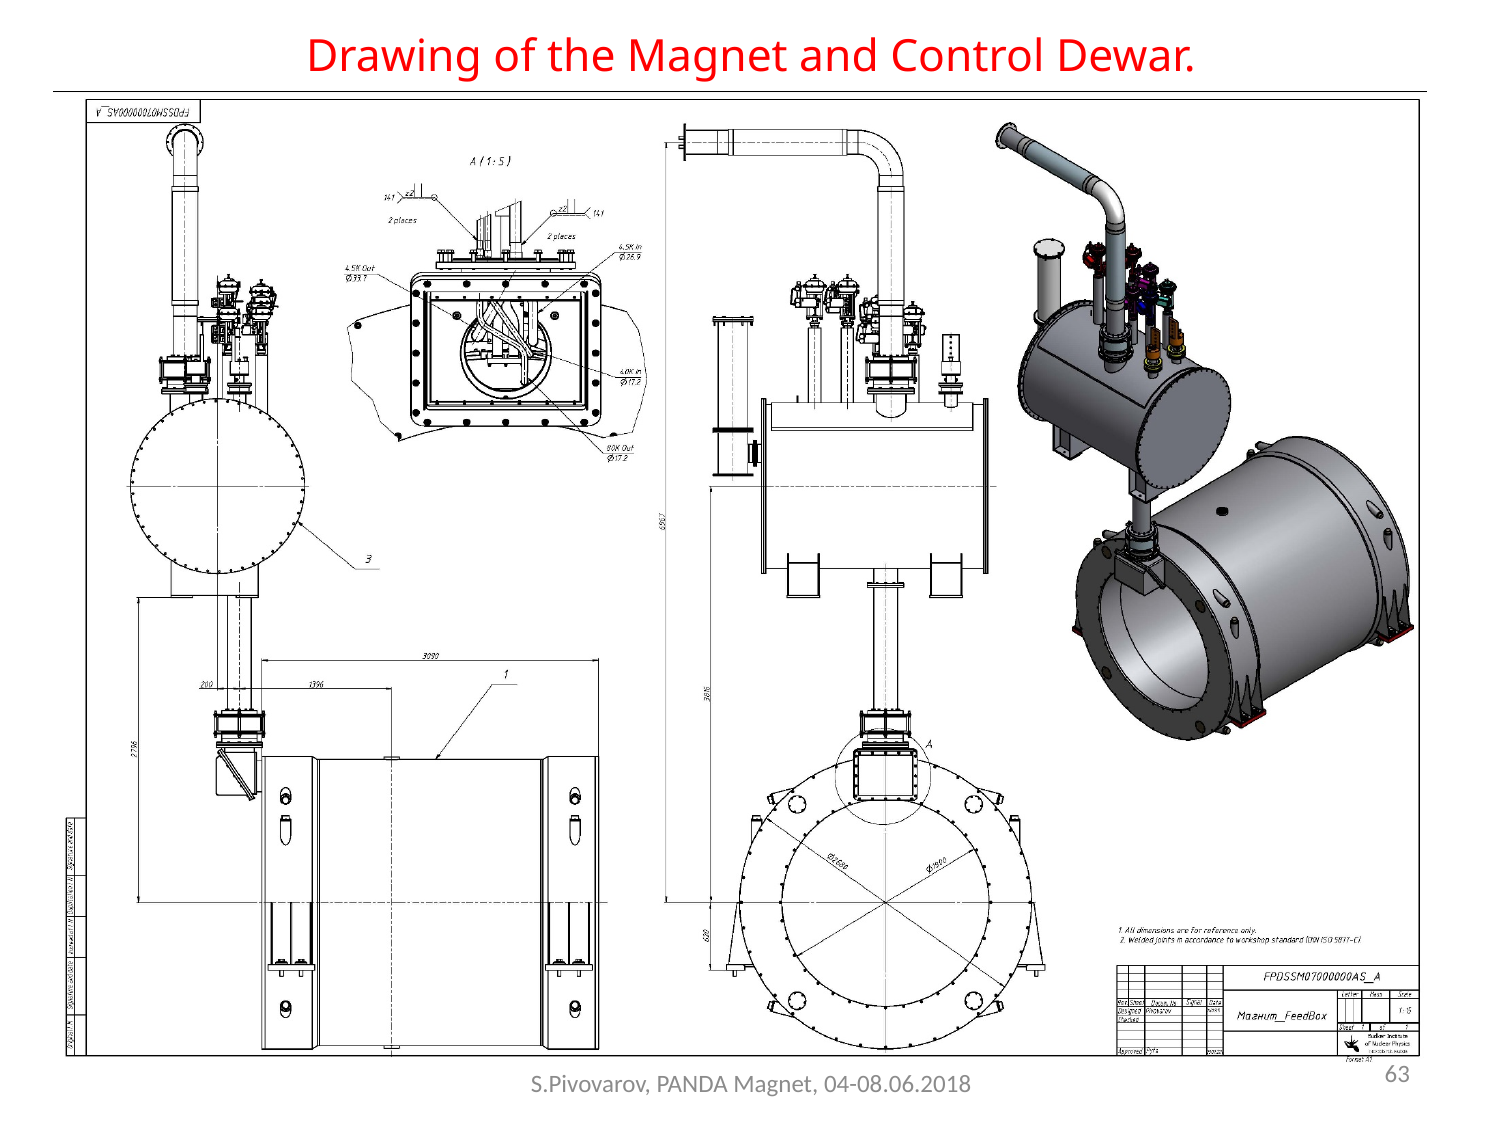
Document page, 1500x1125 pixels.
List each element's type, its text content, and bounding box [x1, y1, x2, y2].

footer S.Pivovarov, PANDA Magnet, 04-08.06.2018 [514, 1072, 990, 1113]
title Drawing of the Magnet and Control Dewar. [76, 19, 1427, 88]
slide_number 63 [1074, 1071, 1425, 1103]
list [52, 91, 1427, 1063]
